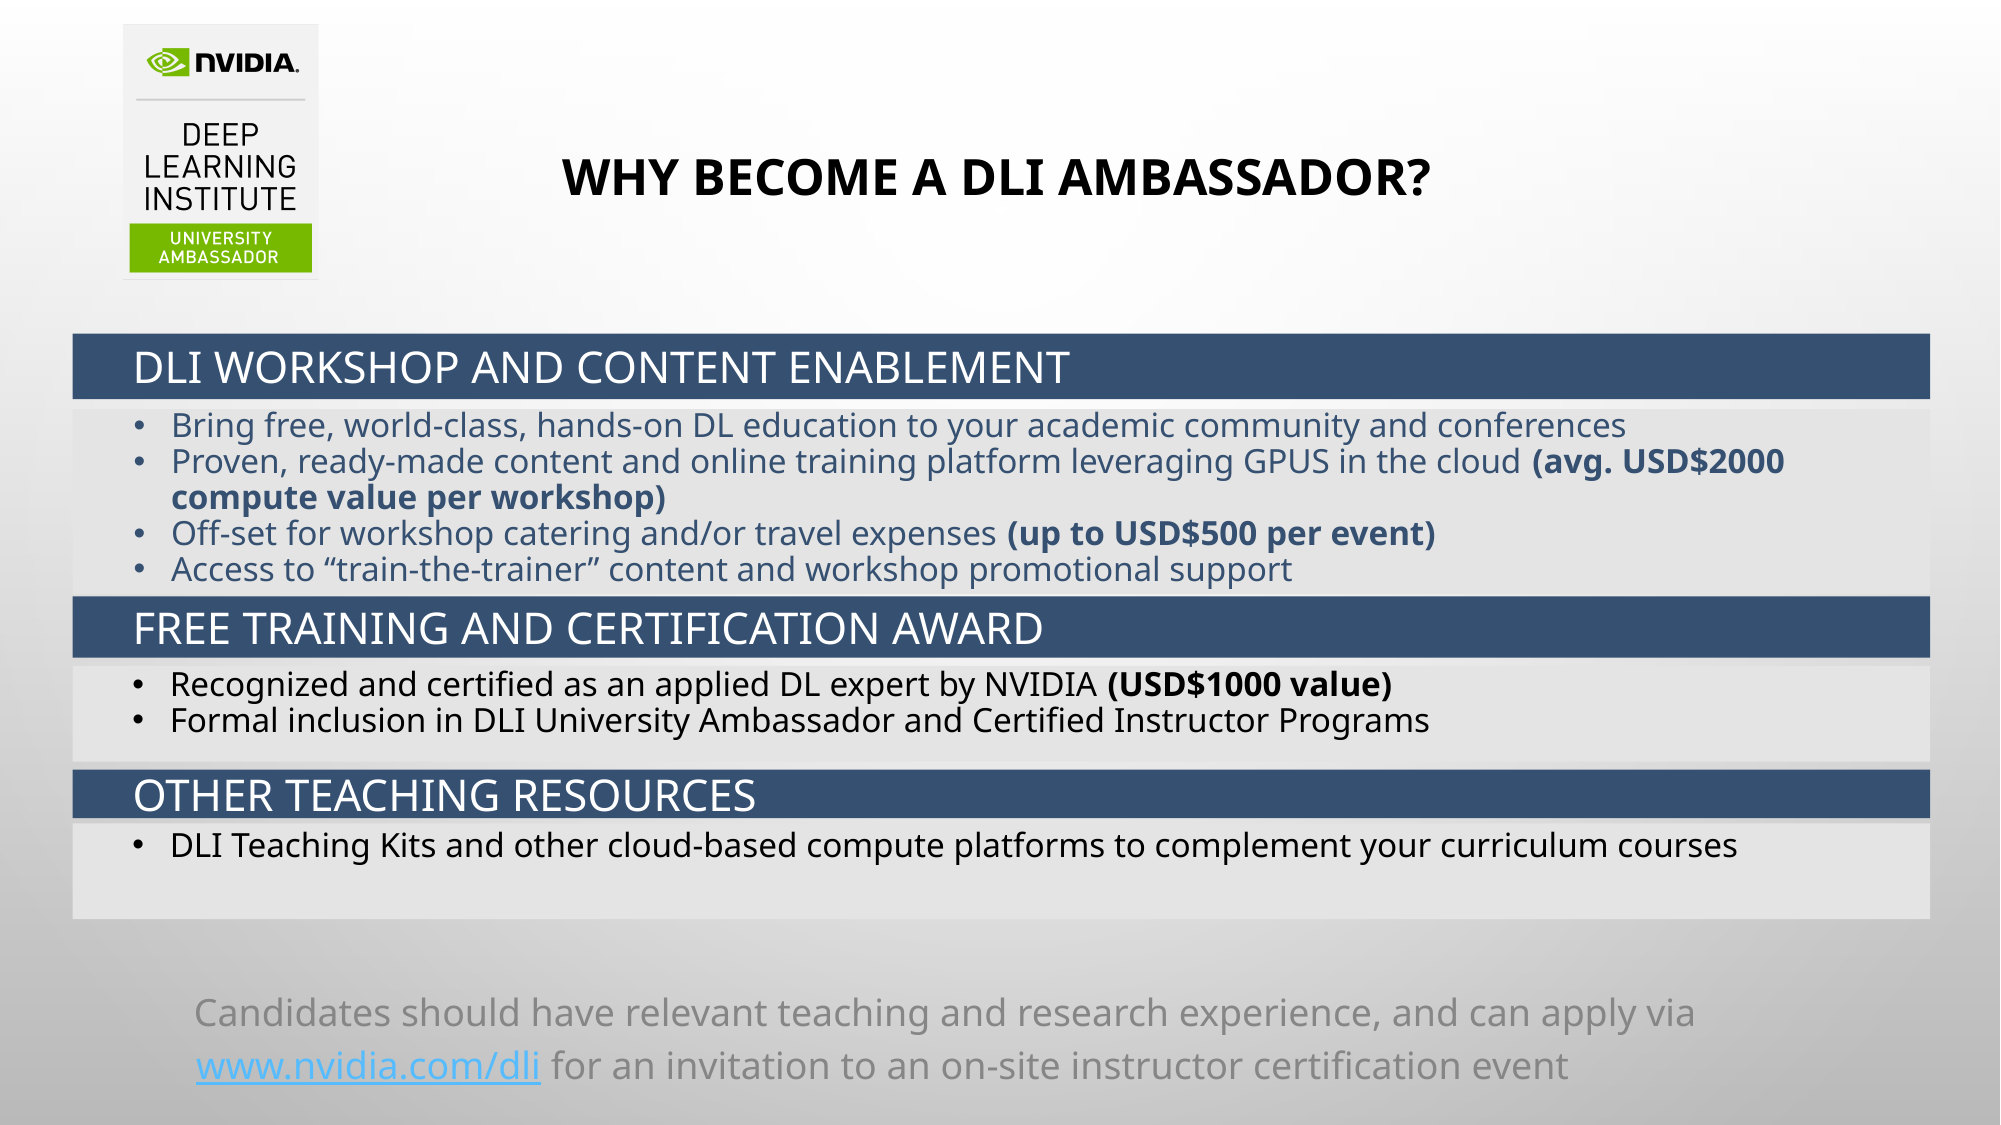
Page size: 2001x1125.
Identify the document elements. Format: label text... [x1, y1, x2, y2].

title WHY BECOME A DLI AMBASSADOR? [87, 125, 93, 233]
title WHY BECOME A DLI AMBASSADOR? [347, 125, 1906, 233]
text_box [72, 603, 1931, 762]
text_box Candidates should have relevant teaching and research experience, and can apply via www.nvidia.com/dli for an invitation to an on-site instructor certification event [162, 975, 1788, 1101]
picture [0, 0, 2000, 1125]
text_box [72, 770, 1931, 920]
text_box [72, 333, 1931, 595]
